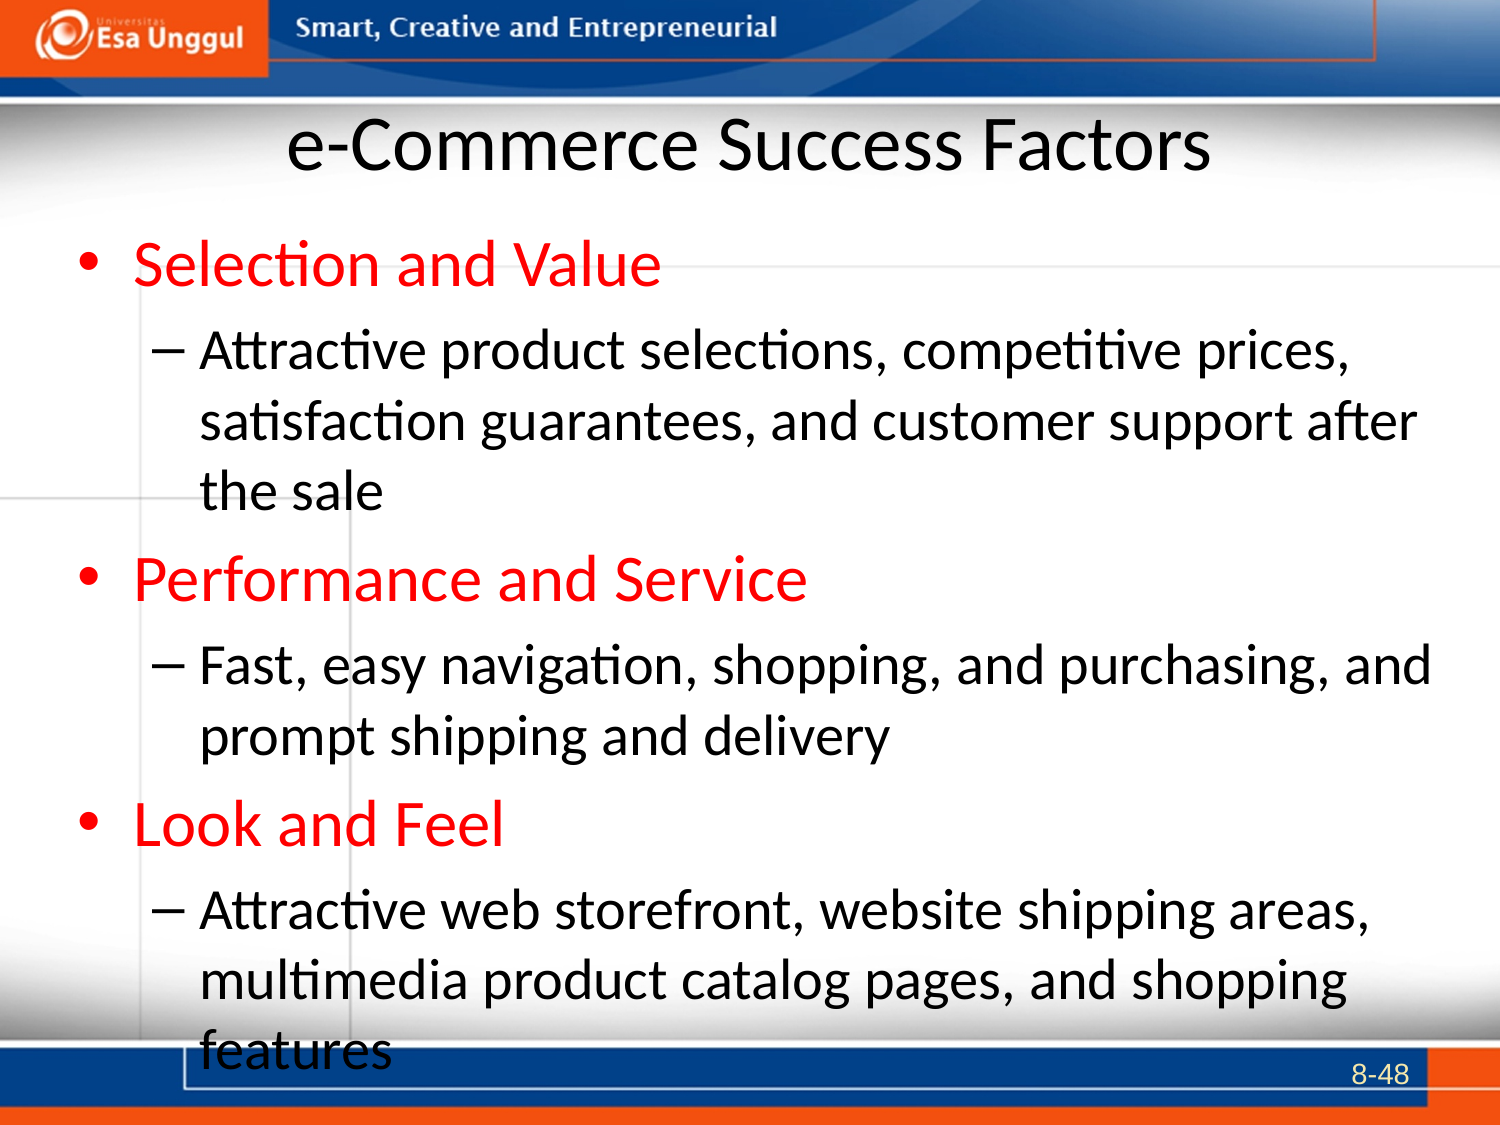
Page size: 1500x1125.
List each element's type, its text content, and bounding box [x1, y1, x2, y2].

title e-Commerce Success Factors [75, 45, 1425, 212]
slide_number 8-48 [1074, 1042, 1425, 1103]
list Selection and Value Attractive product selections, competitive prices, satisfaction guarantees, and customer support after the sale Performance and Service Fast, easy navigation, shopping, and purchasing, and prompt shipping and delivery Look and Feel Attractive web storefront, website shipping areas, multimedia product catalog pages, and shopping features [62, 212, 1475, 955]
picture [0, 0, 1500, 1125]
